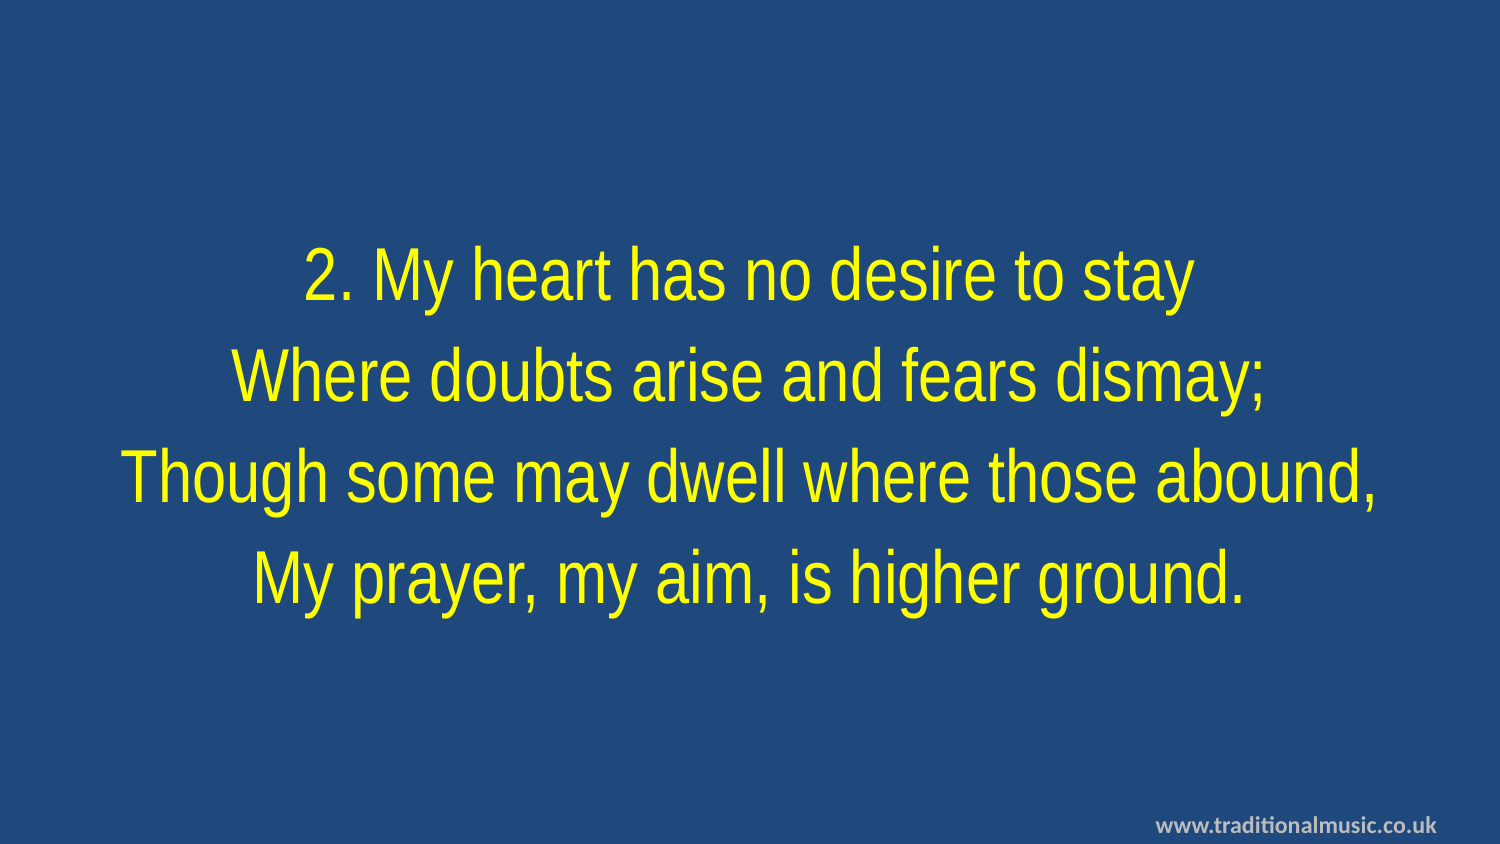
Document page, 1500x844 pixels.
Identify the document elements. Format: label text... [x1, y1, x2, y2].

list 2. My heart has no desire to stay Where doubts arise and fears dismay; Though some may dwell where those abound, My prayer, my aim, is higher ground. [0, 0, 1500, 844]
